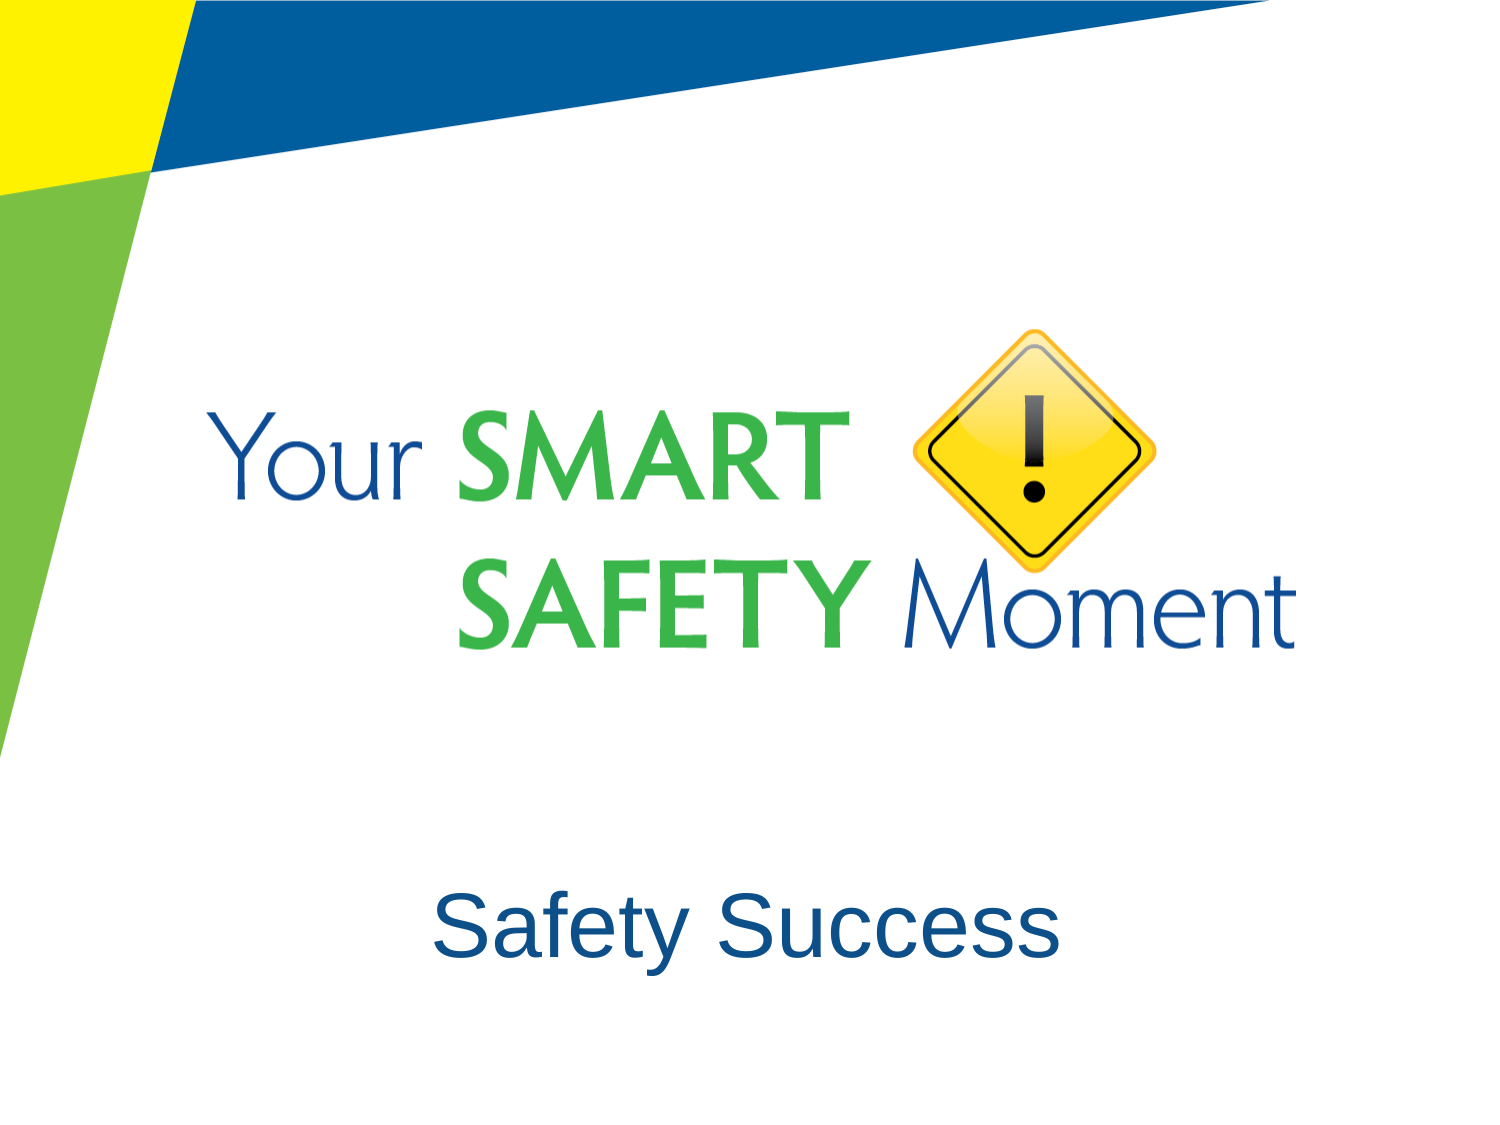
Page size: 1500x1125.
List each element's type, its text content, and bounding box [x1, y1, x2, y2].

title Safety Success [23, 748, 1470, 966]
picture [0, 0, 1500, 1125]
